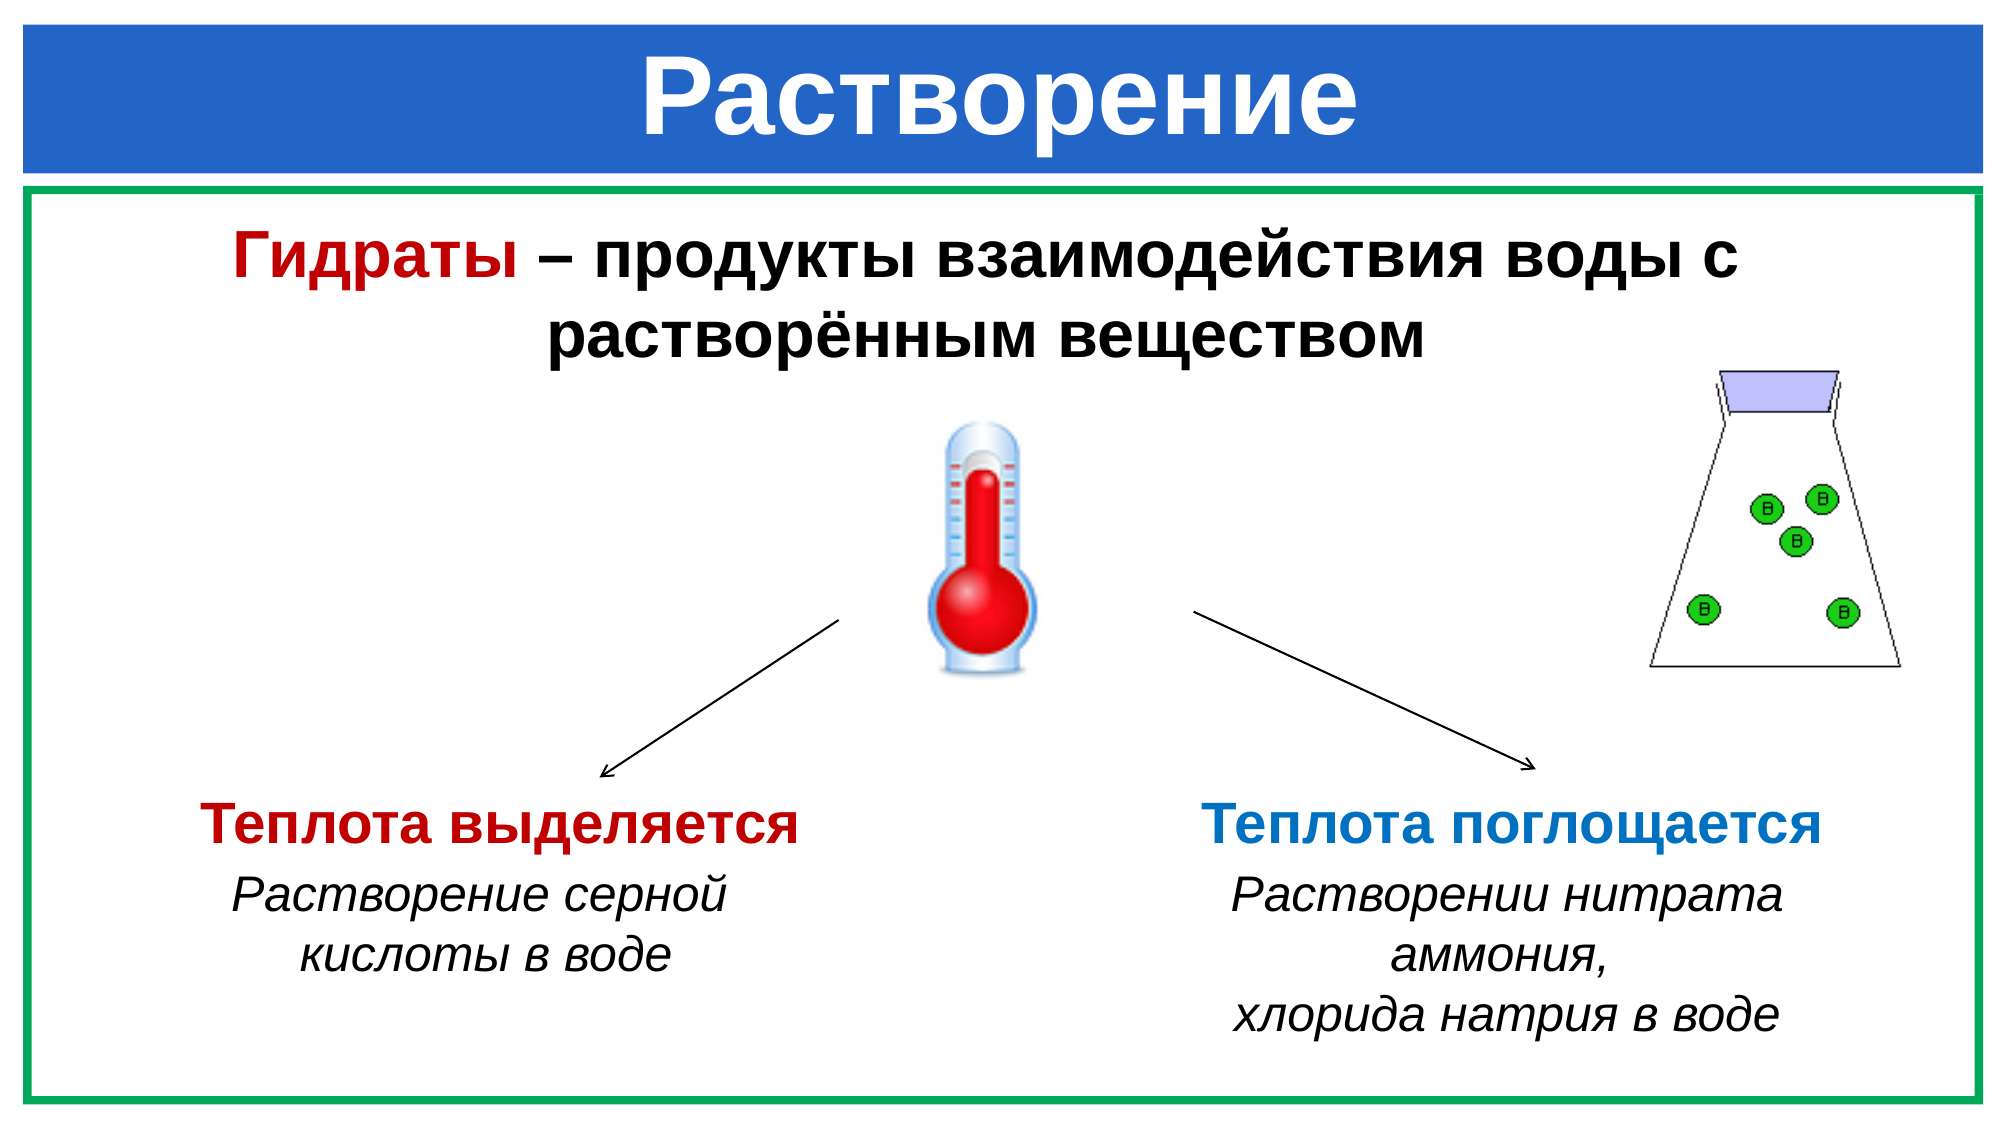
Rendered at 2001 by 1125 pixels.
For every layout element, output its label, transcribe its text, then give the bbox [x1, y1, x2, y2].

text_box Гидраты – продукты взаимодействия воды с растворённым веществом [188, 203, 1785, 379]
text_box Растворение серной кислоты в воде [216, 853, 757, 989]
text_box Растворении нитрата аммония, хлорида натрия в воде [1139, 853, 1876, 1049]
text_box Теплота выделяется [185, 778, 816, 863]
title Растворение [137, 38, 1863, 158]
picture [1645, 366, 1911, 679]
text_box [599, 620, 839, 778]
picture [883, 405, 1084, 692]
text_box Теплота поглощается [1187, 778, 1839, 853]
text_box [1193, 611, 1536, 770]
